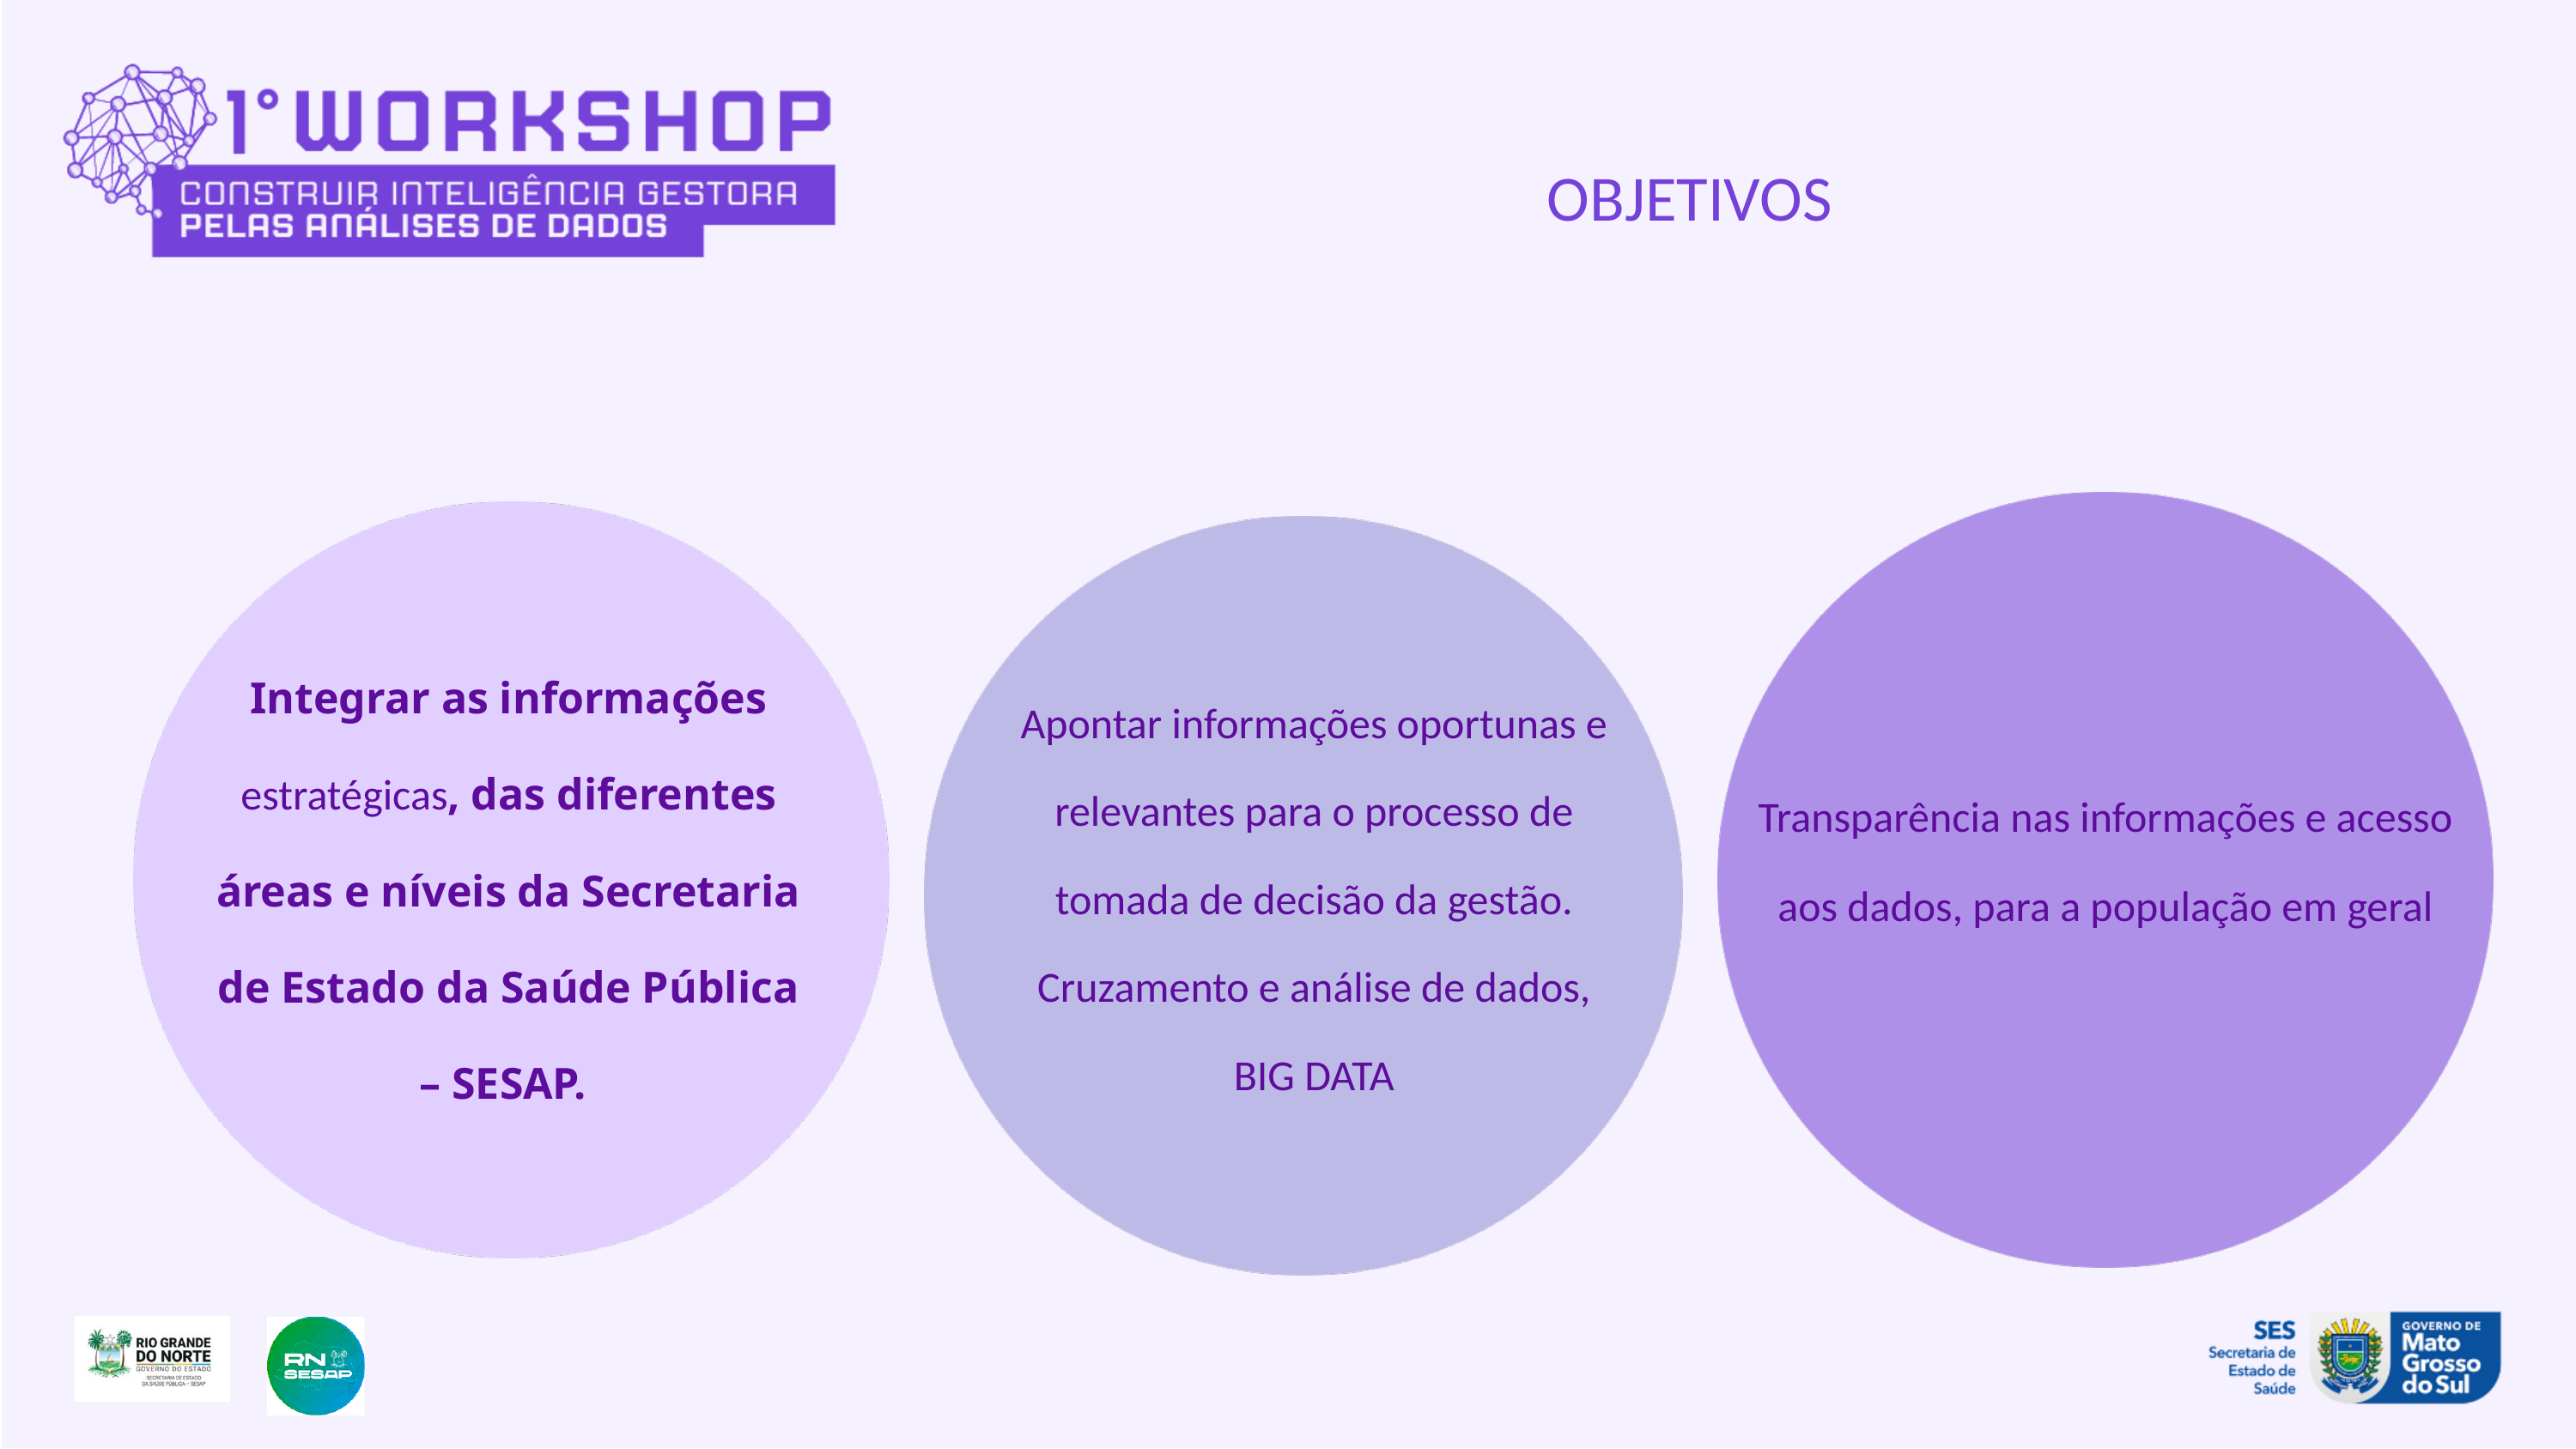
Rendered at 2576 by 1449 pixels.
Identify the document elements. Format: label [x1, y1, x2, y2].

picture [2, 0, 2576, 1448]
text_box [205, 589, 811, 1169]
